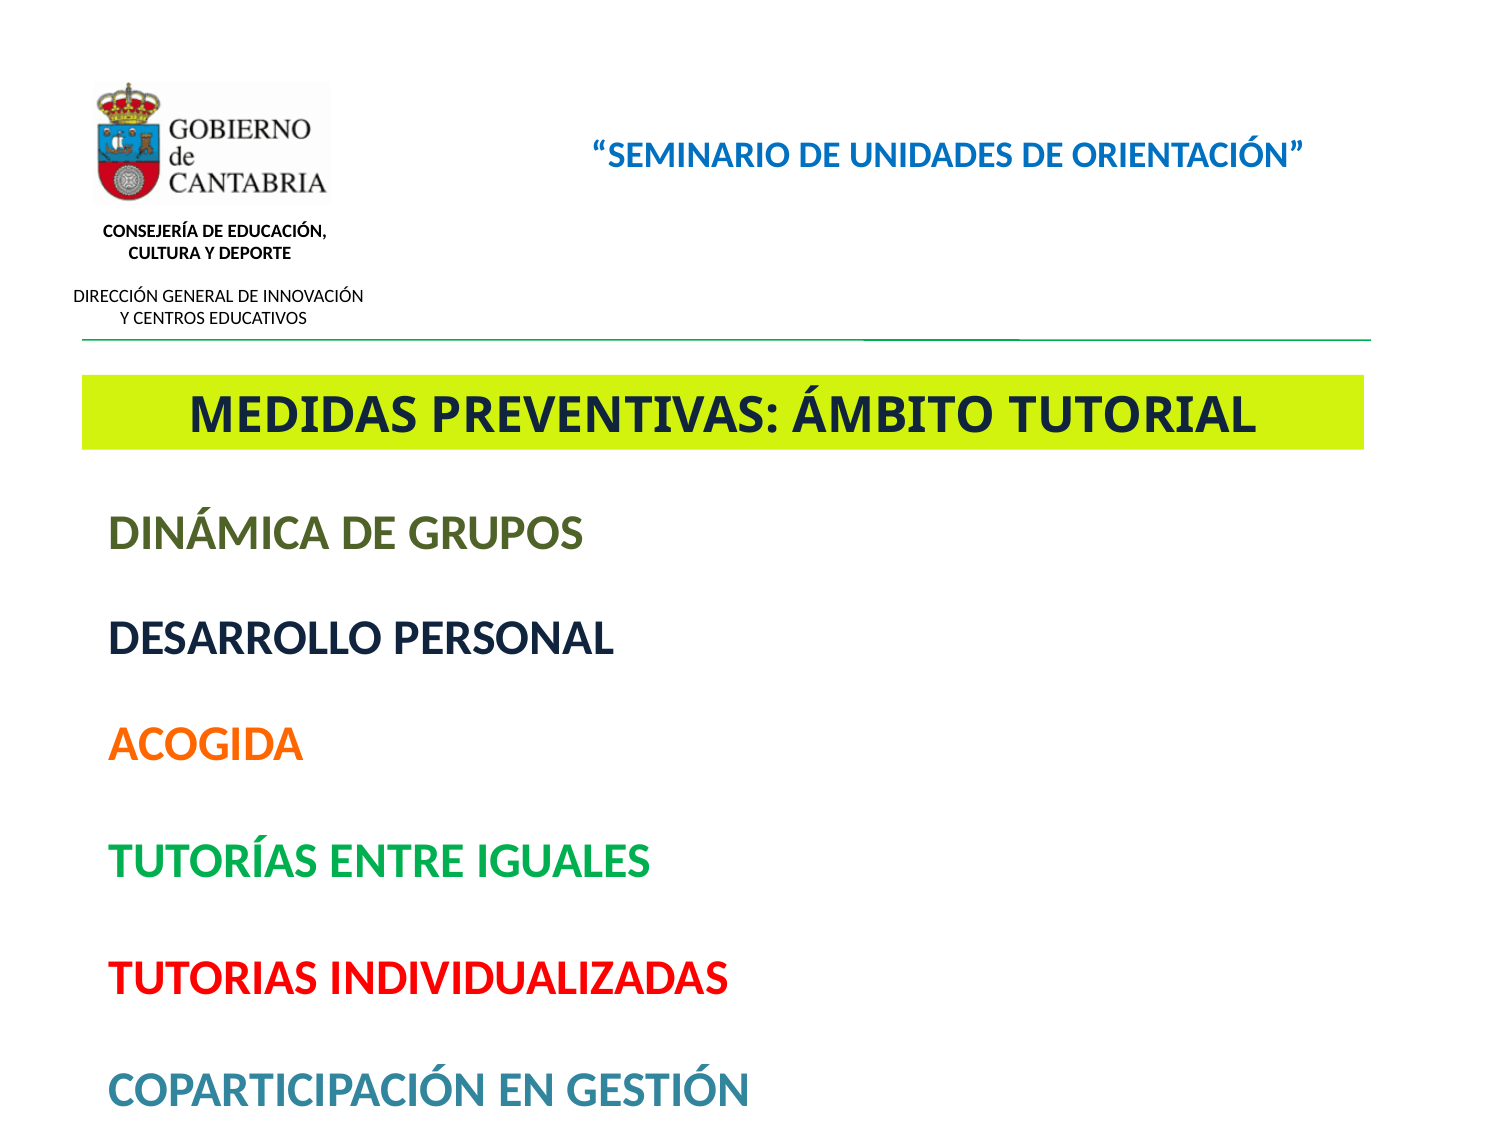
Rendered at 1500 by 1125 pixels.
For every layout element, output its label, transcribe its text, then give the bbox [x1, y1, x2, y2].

text_box ACOGIDA [93, 703, 739, 778]
text_box COPARTICIPACIÓN EN GESTIÓN [93, 1049, 1022, 1124]
picture [93, 81, 331, 206]
text_box TUTORIAS INDIVIDUALIZADAS [93, 937, 751, 1013]
text_box DINÁMICA DE GRUPOS [93, 492, 739, 567]
text_box DESARROLLO PERSONAL [93, 597, 739, 673]
text_box MEDIDAS PREVENTIVAS: ÁMBITO TUTORIAL [82, 374, 1364, 450]
text_box CONSEJERÍA DE EDUCACIÓN, CULTURA Y DEPORTE DIRECCIÓN GENERAL DE INNOVACIÓN Y CENTROS EDUCATIVOS [58, 210, 387, 336]
text_box “SEMINARIO DE UNIDADES DE ORIENTACIÓN” [398, 78, 1358, 228]
text_box TUTORÍAS ENTRE IGUALES [93, 820, 739, 895]
